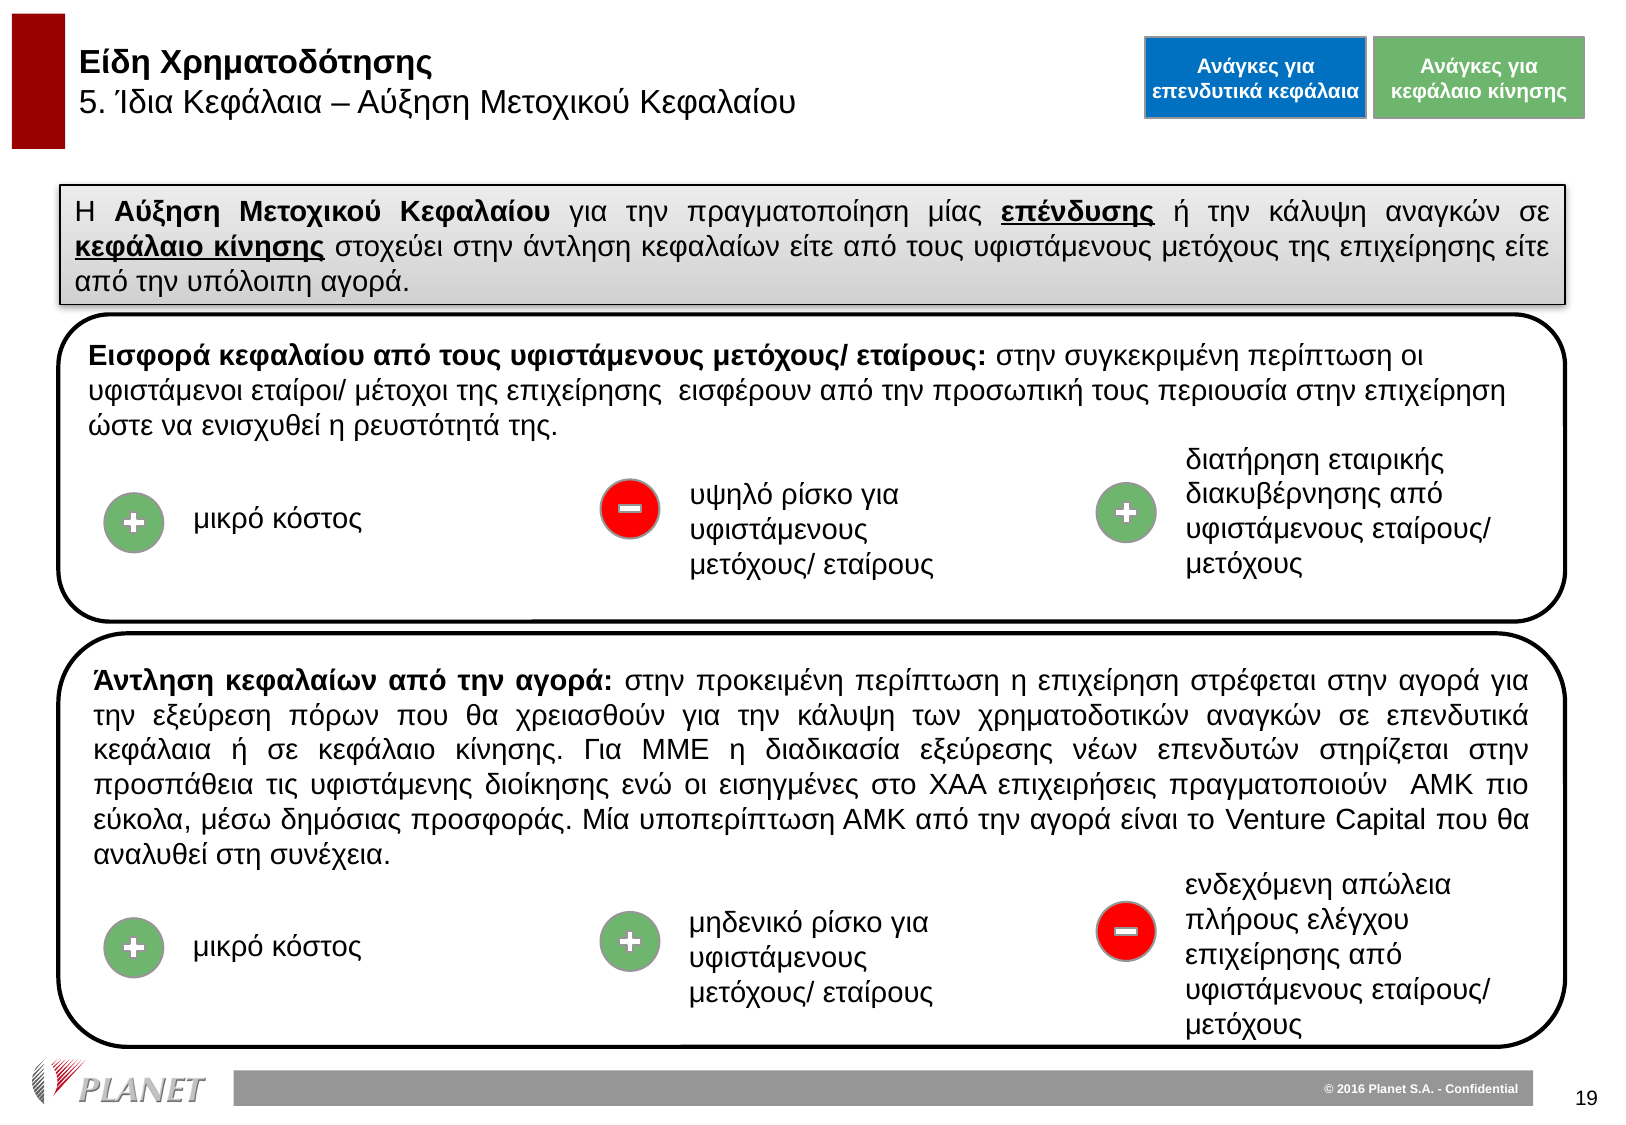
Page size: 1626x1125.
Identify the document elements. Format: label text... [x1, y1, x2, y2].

picture [32, 1059, 281, 1106]
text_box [1096, 901, 1156, 962]
text_box Άντληση κεφαλαίων από την αγορά: στην προκειμένη περίπτωση η επιχείρηση στρέφεται στην αγορά για την εξεύρεση πόρων που θα χρειασθούν για την κάλυψη των χρηματοδοτικών αναγκών σε επενδυτικά κεφάλαια ή σε κεφάλαιο κίνησης. Για ΜΜΕ η διαδικασία εξεύρεσης νέων επενδυτών στηρίζεται στην προσπάθεια τις υφιστάμενης διοίκησης ενώ οι εισηγμένες στο ΧΑΑ επιχειρήσεις πραγματοποιούν ΑΜΚ πιο εύκολα, μέσω δημόσιας προσφοράς. Μία υποπερίπτωση ΑΜΚ από την αγορά είναι το Venture Capital που θα αναλυθεί στη συνέχεια. [56, 631, 1568, 1049]
text_box μικρό κόστος [178, 919, 517, 970]
text_box υψηλό ρίσκο για υφιστάμενους μετόχους/ εταίρους [674, 467, 1014, 588]
text_box μηδενικό ρίσκο για υφιστάμενους μετόχους/ εταίρους [674, 896, 1013, 1016]
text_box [600, 479, 660, 539]
title Είδη Χρηματοδότησης 5. Ίδια Κεφάλαια – Αύξηση Μετοχικού Κεφαλαίου [78, 40, 1140, 122]
text_box μικρό κόστος [178, 491, 518, 542]
text_box Η Αύξηση Μετοχικού Κεφαλαίου για την πραγματοποίηση μίας επένδυσης ή την κάλυψη αναγκών σε κεφάλαιο κίνησης στοχεύει στην άντληση κεφαλαίων είτε από τους υφιστάμενους μετόχους της επιχείρησης είτε από την υπόλοιπη αγορά. [59, 184, 1566, 305]
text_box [104, 917, 164, 978]
text_box Εισφορά κεφαλαίου από τους υφιστάμενους μετόχους/ εταίρους: στην συγκεκριμένη περίπτωση οι υφιστάμενοι εταίροι/ μέτοχοι της επιχείρησης εισφέρουν από την προσωπική τους περιουσία στην επιχείρηση ώστε να ενισχυθεί η ρευστότητά της. [56, 312, 1568, 624]
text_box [600, 911, 660, 972]
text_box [1096, 482, 1156, 543]
text_box ενδεχόμενη απώλεια πλήρους ελέγχου επιχείρησης από υφιστάμενους εταίρους/ μετόχους [1170, 857, 1566, 1048]
text_box διατήρηση εταιρικής διακυβέρνησης από υφιστάμενους εταίρους/ μετόχους [1170, 432, 1510, 588]
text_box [104, 492, 164, 553]
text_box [1144, 36, 1585, 119]
